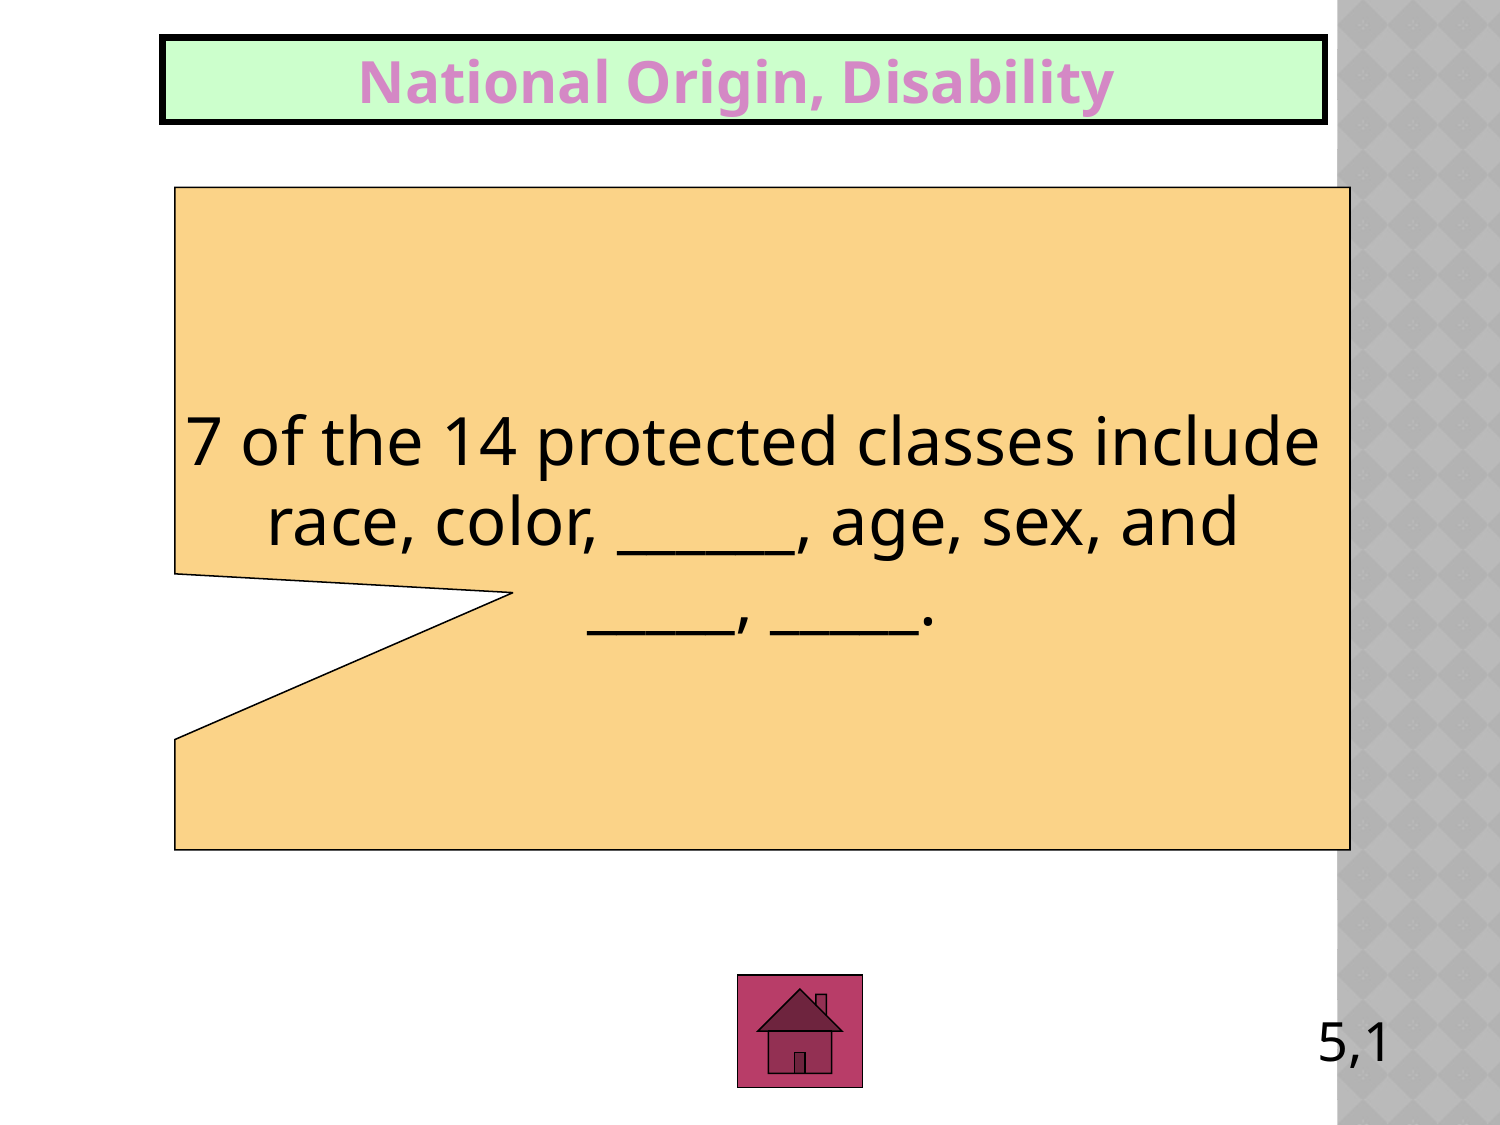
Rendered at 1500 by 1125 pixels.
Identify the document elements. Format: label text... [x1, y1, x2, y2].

text_box National Origin, Disability [162, 37, 1325, 123]
text_box [737, 975, 863, 1088]
text_box 7 of the 14 protected classes include race, color, ______, age, sex, and _____, _____. [174, 187, 1351, 850]
subtitle 5,1 [1212, 999, 1500, 1125]
